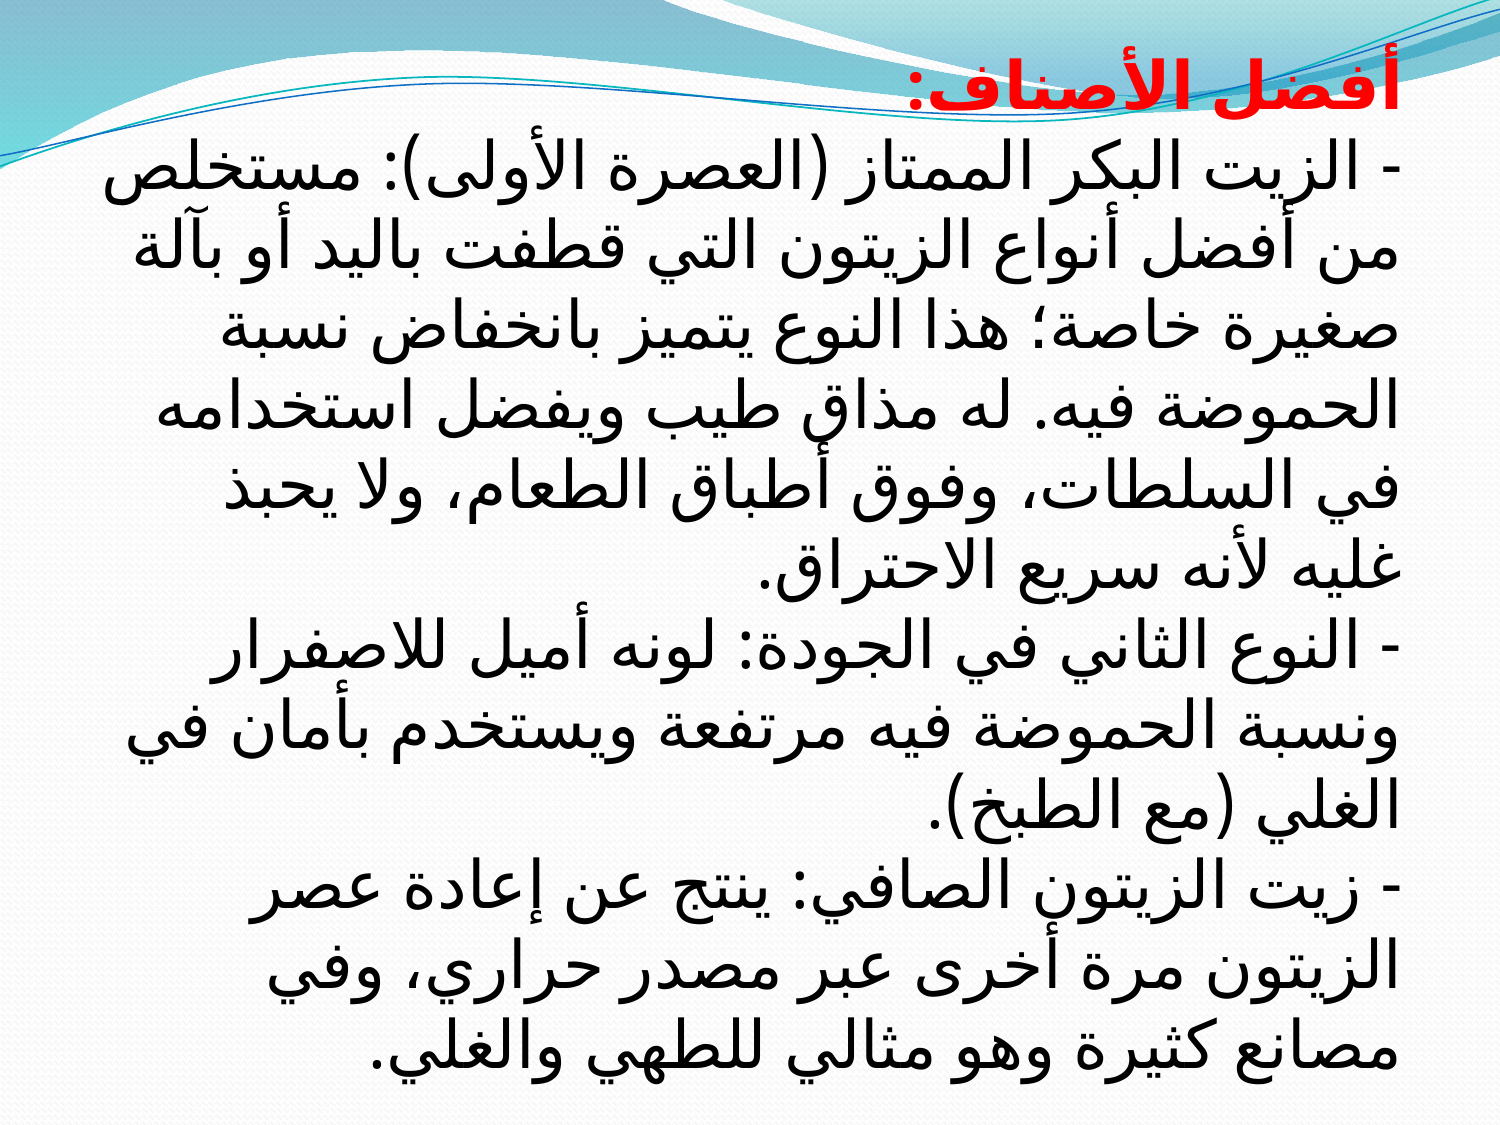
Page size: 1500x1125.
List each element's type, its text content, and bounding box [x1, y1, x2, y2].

text_box أفضل الأصناف: - الزيت البكر الممتاز (العصرة الأولى): مستخلص من أفضل أنواع الزيتون التي قطفت باليد أو بآلة صغيرة خاصة؛ هذا النوع يتميز بانخفاض نسبة الحموضة فيه. له مذاق طيب ويفضل استخدامه في السلطات، وفوق أطباق الطعام، ولا يحبذ غليه لأنه سريع الاحتراق. - النوع الثاني في الجودة: لونه أميل للاصفرار ونسبة الحموضة فيه مرتفعة ويستخدم بأمان في الغلي (مع الطبخ). - زيت الزيتون الصافي: ينتج عن إعادة عصر الزيتون مرة أخرى عبر مصدر حراري، وفي مصانع كثيرة وهو مثالي للطهي والغلي. [81, 35, 1418, 1090]
